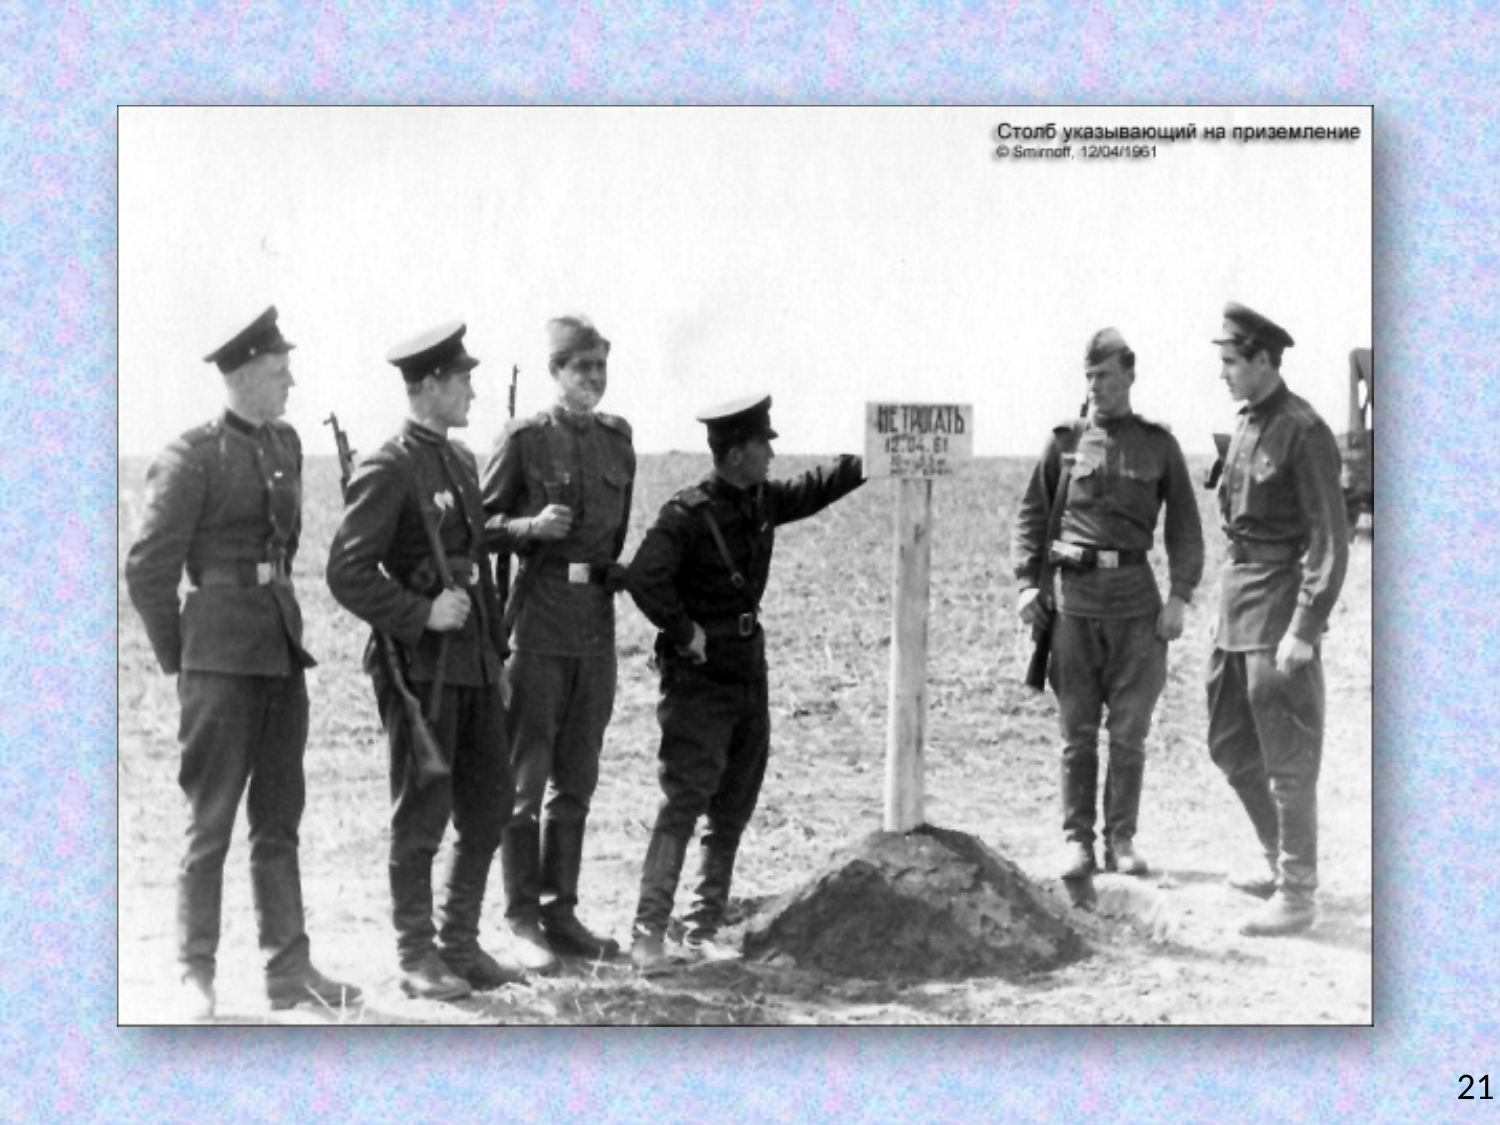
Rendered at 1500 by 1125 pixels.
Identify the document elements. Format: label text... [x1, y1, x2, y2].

picture [0, 0, 1500, 1125]
text_box 21 [1441, 1054, 1500, 1115]
